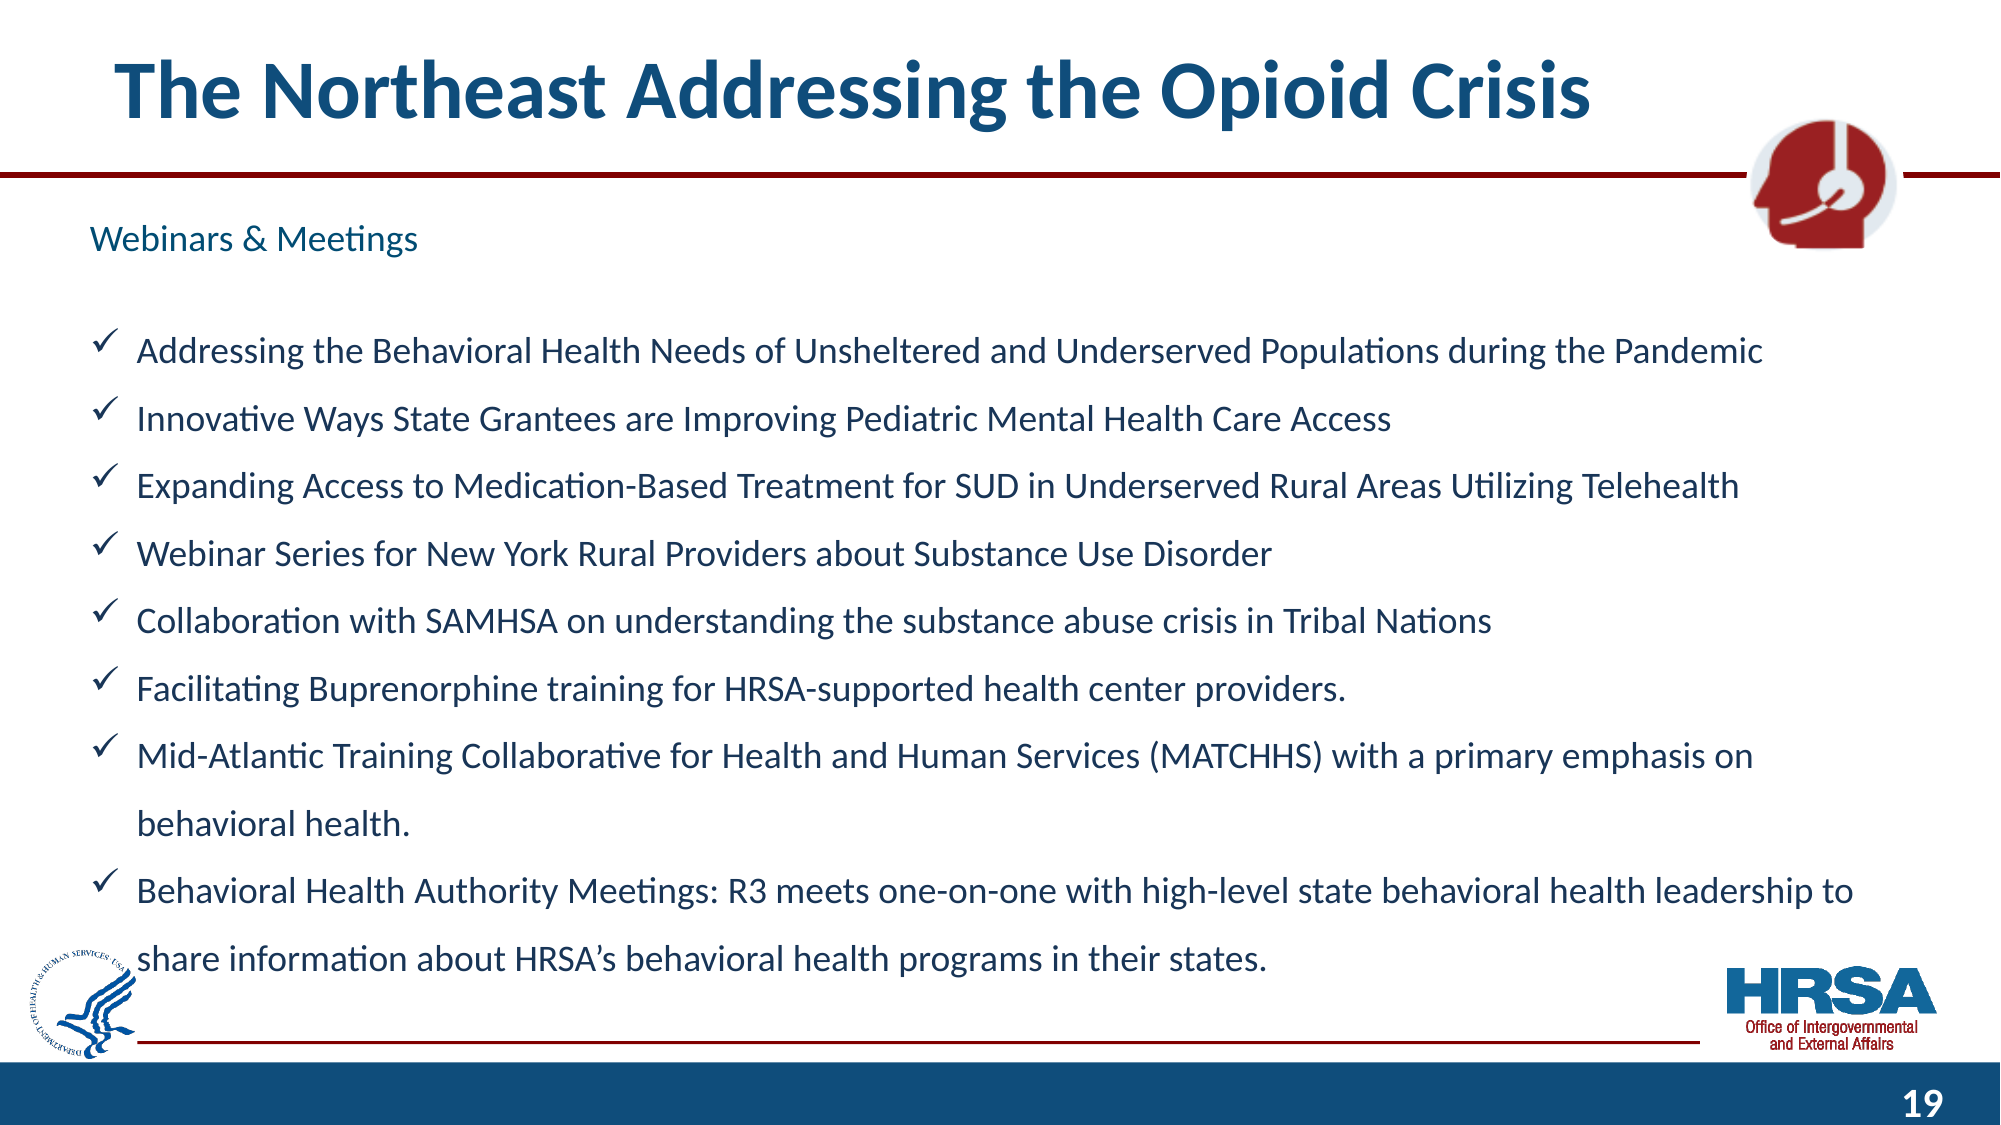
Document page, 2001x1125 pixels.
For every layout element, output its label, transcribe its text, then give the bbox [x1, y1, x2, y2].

title The Northeast Addressing the Opioid Crisis [99, 0, 1825, 183]
slide_number 19 [1508, 1077, 1959, 1125]
text_box [1745, 109, 1905, 206]
text_box Webinars & Meetings Addressing the Behavioral Health Needs of Unsheltered and Underserved Populations during the Pandemic Innovative Ways State Grantees are Improving Pediatric Mental Health Care Access Expanding Access to Medication-Based Treatment for SUD in Underserved Rural Areas Utilizing Telehealth Webinar Series for New York Rural Providers about Substance Use Disorder Collaboration with SAMHSA on understanding the substance abuse crisis in Tribal Nations Facilitating Buprenorphine training for HRSA-supported health center providers. Mid-Atlantic Training Collaborative for Health and Human Services (MATCHHS) with a primary emphasis on behavioral health. Behavioral Health Authority Meetings: R3 meets one-on-one with high-level state behavioral health leadership to share information about HRSA’s behavioral health programs in their states. [75, 206, 1936, 1121]
picture [24, 946, 75, 1062]
